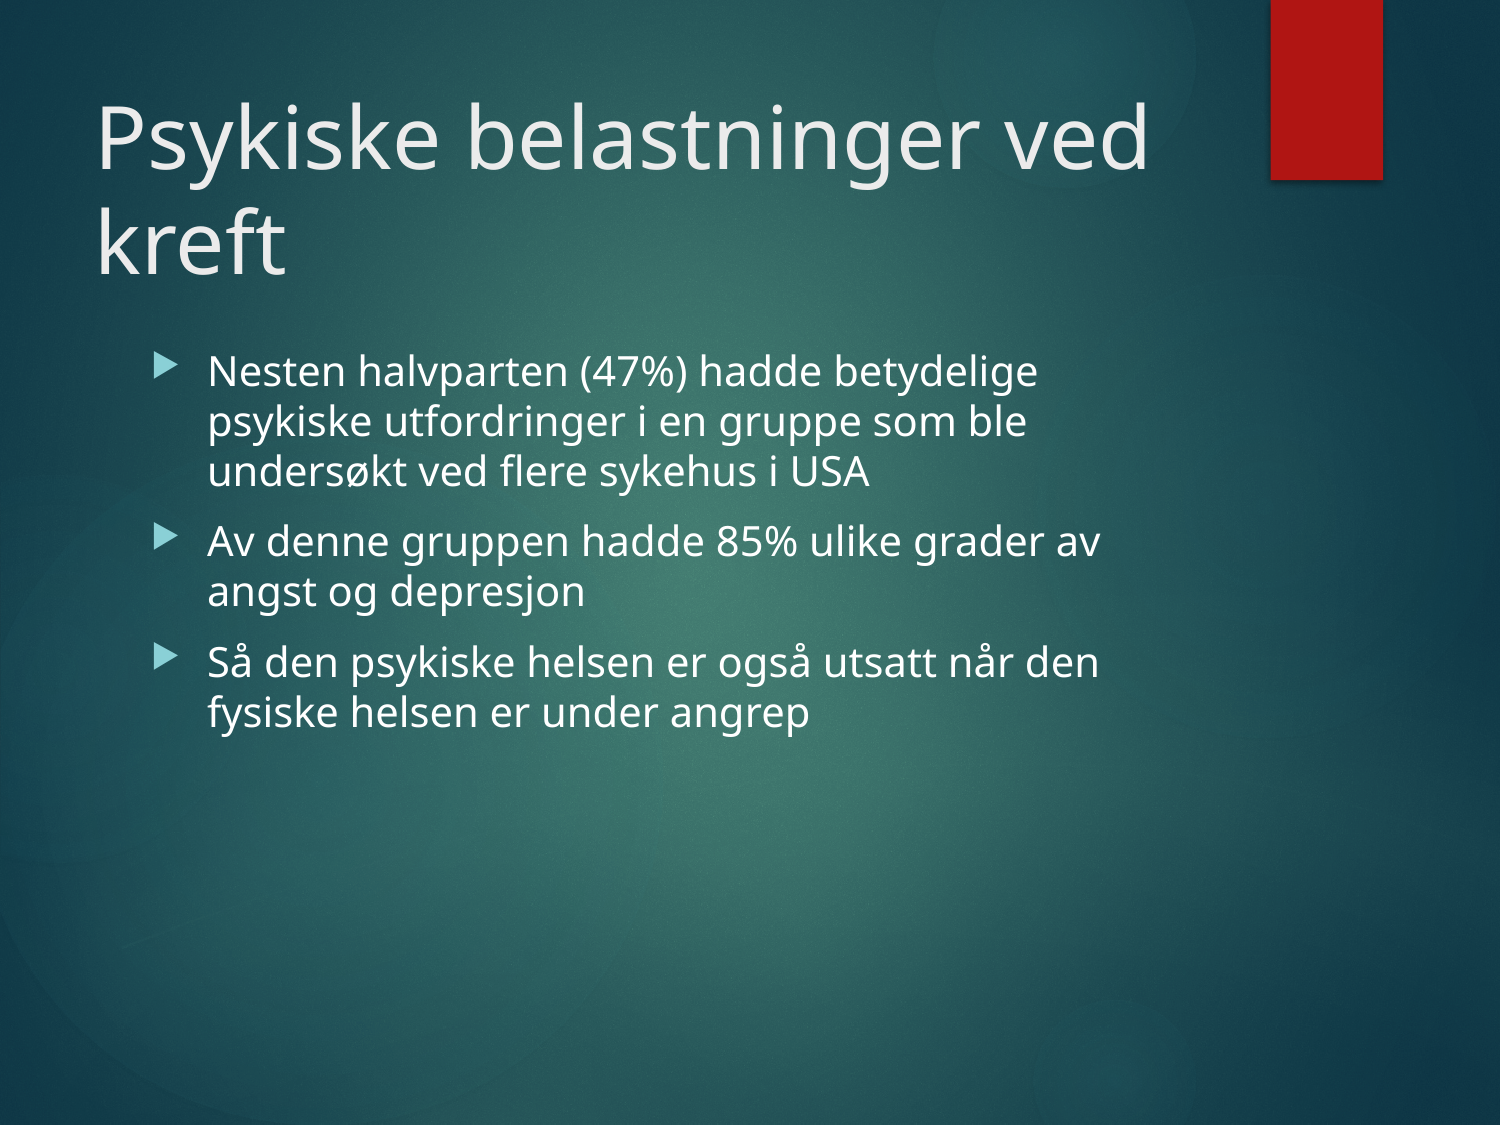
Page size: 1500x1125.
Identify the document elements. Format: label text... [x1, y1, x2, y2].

list Nesten halvparten (47%) hadde betydelige psykiske utfordringer i en gruppe som ble undersøkt ved flere sykehus i USA Av denne gruppen hadde 85% ulike grader av angst og depresjon Så den psykiske helsen er også utsatt når den fysiske helsen er under angrep [135, 336, 1237, 1025]
title Psykiske belastninger ved kreft [79, 74, 1237, 304]
